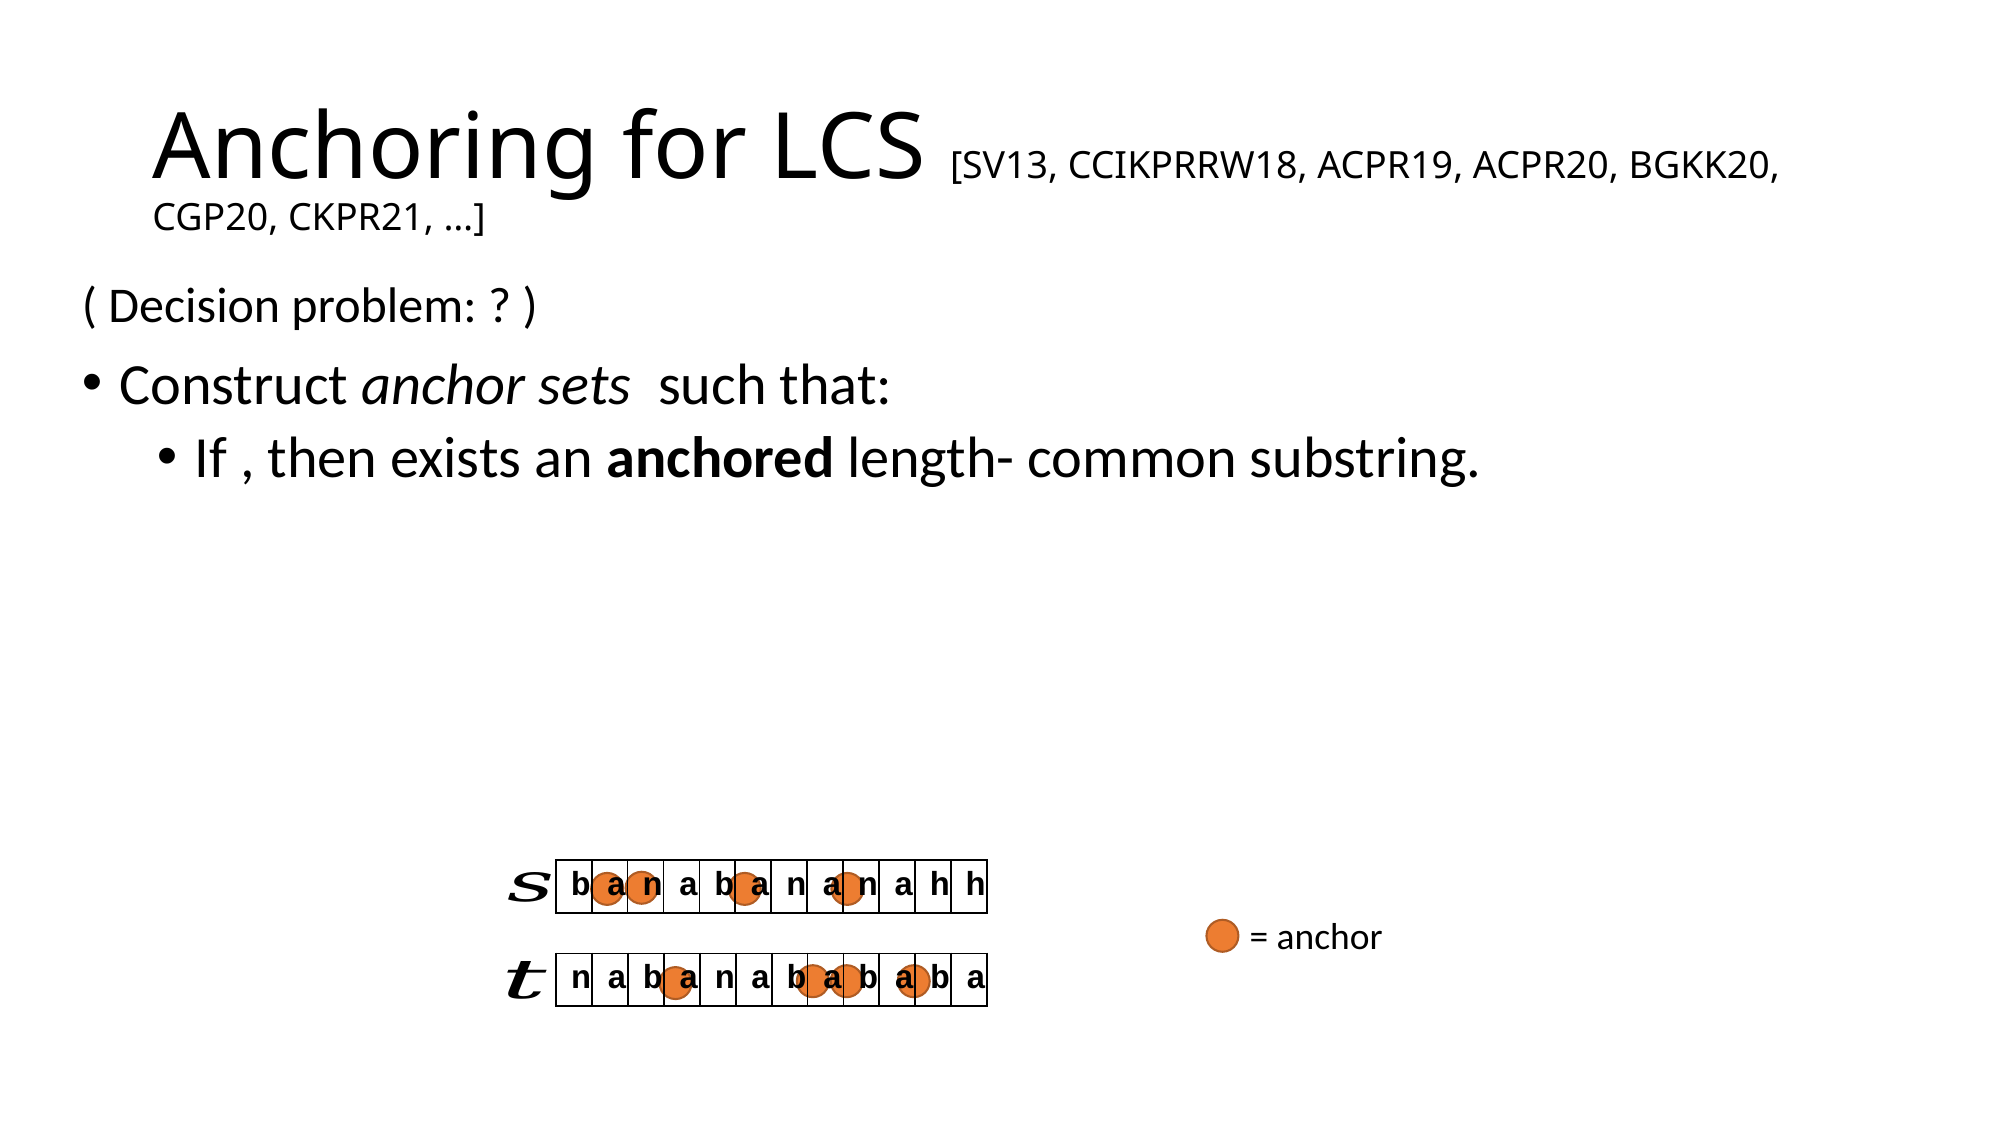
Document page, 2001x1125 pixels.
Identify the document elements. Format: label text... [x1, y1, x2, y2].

table_header n [701, 954, 735, 1005]
table_header a [665, 954, 699, 1005]
table_header b [629, 954, 663, 1005]
title Anchoring for LCS [SV13, CCIKPRRW18, ACPR19, ACPR20, BGKK20, CGP20, CKPR21, …] [137, 59, 1863, 278]
table_header a [593, 954, 627, 1005]
table_header b [557, 861, 591, 912]
table_header b [844, 954, 878, 1005]
table_header n [628, 861, 663, 912]
table_header n [844, 861, 878, 912]
table_header a [808, 954, 843, 1005]
table_header b [700, 861, 734, 912]
table_header a [736, 861, 770, 912]
table_header a [737, 954, 771, 1005]
table_header a [593, 861, 627, 912]
table_header a [664, 861, 699, 912]
table_header a [808, 861, 842, 912]
table_header h [952, 861, 986, 912]
table_header n [772, 861, 806, 912]
table_header b [916, 954, 950, 1005]
table_header b [773, 954, 807, 1005]
table_header a [880, 861, 914, 912]
table_header a [952, 954, 986, 1005]
table_header n [557, 954, 591, 1005]
table_header h [916, 861, 950, 912]
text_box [1206, 904, 1420, 966]
table_header a [880, 954, 914, 1005]
